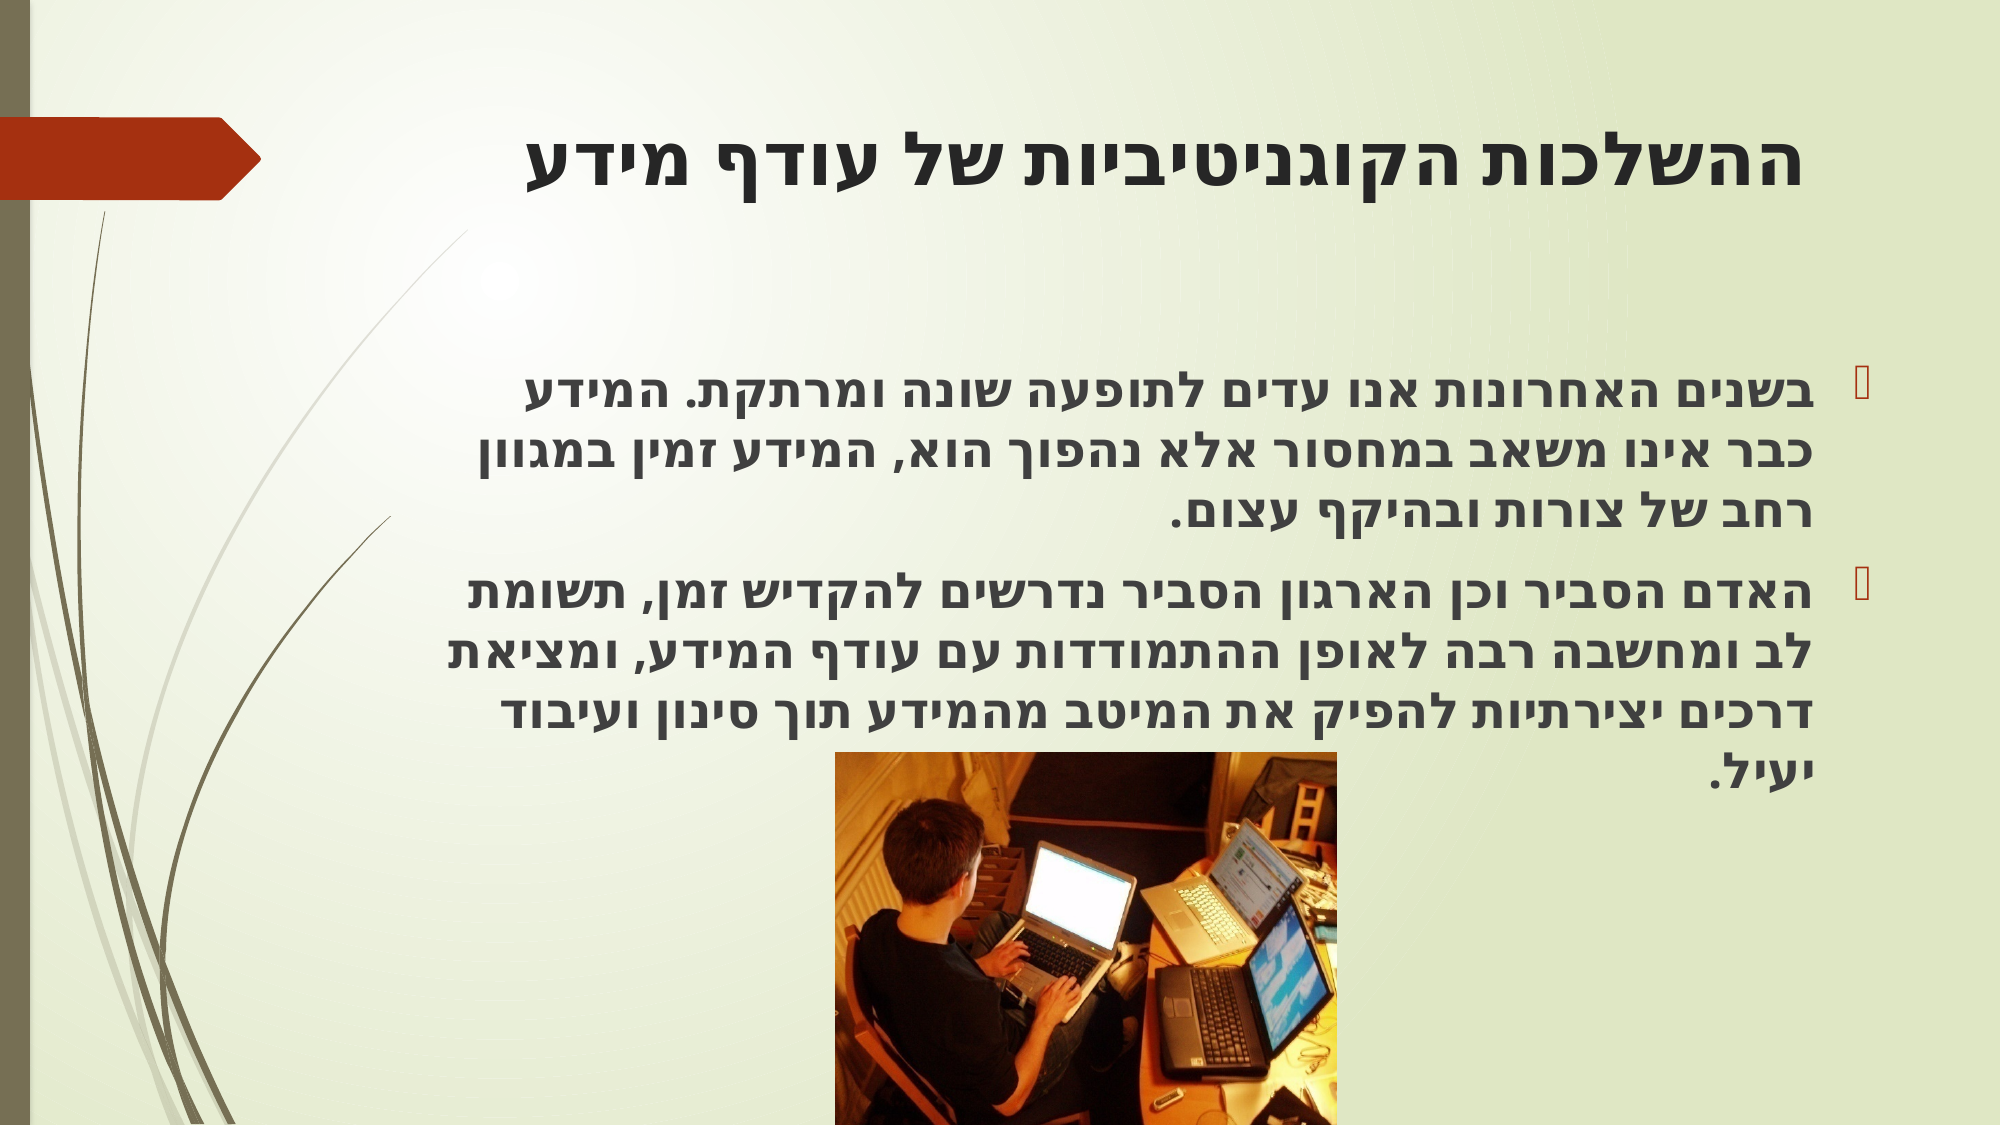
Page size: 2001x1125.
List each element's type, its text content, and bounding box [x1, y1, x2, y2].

title ההשלכות הקוגניטיביות של עודף מידע [425, 102, 1888, 313]
list בשנים האחרונות אנו עדים לתופעה שונה ומרתקת. המידע כבר אינו משאב במחסור אלא נהפוך הוא, המידע זמין במגוון רחב של צורות ובהיקף עצום. האדם הסביר וכן הארגון הסביר נדרשים להקדיש זמן, תשומת לב ומחשבה רבה לאופן ההתמודדות עם עודף המידע, ומציאת דרכים יצירתיות להפיק את המיטב מהמידע תוך סינון ועיבוד יעיל. [424, 350, 1888, 970]
picture [834, 751, 1337, 1125]
